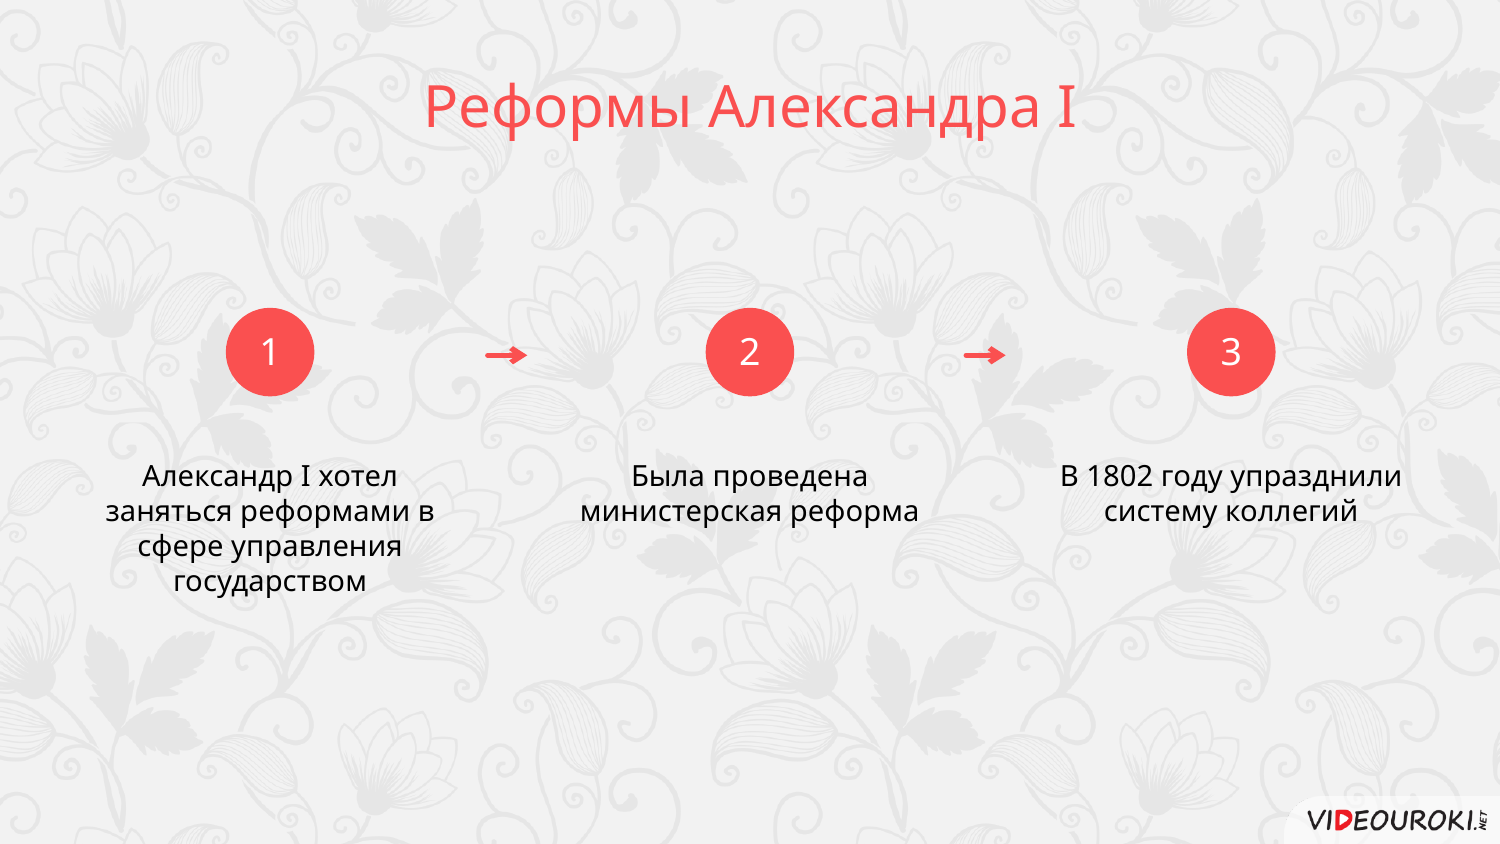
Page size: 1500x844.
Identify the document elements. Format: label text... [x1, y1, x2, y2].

text_box 2 [704, 306, 796, 398]
text_box Александр I хотел заняться реформами в сфере управления государством [62, 450, 479, 605]
text_box Реформы Александра I [58, 61, 1442, 147]
text_box Была проведена министерская реформа [540, 450, 960, 535]
text_box 1 [224, 306, 316, 398]
text_box 3 [1185, 306, 1277, 398]
text_box В 1802 году упразднили систему коллегий [1021, 450, 1442, 535]
picture [0, 0, 1500, 844]
